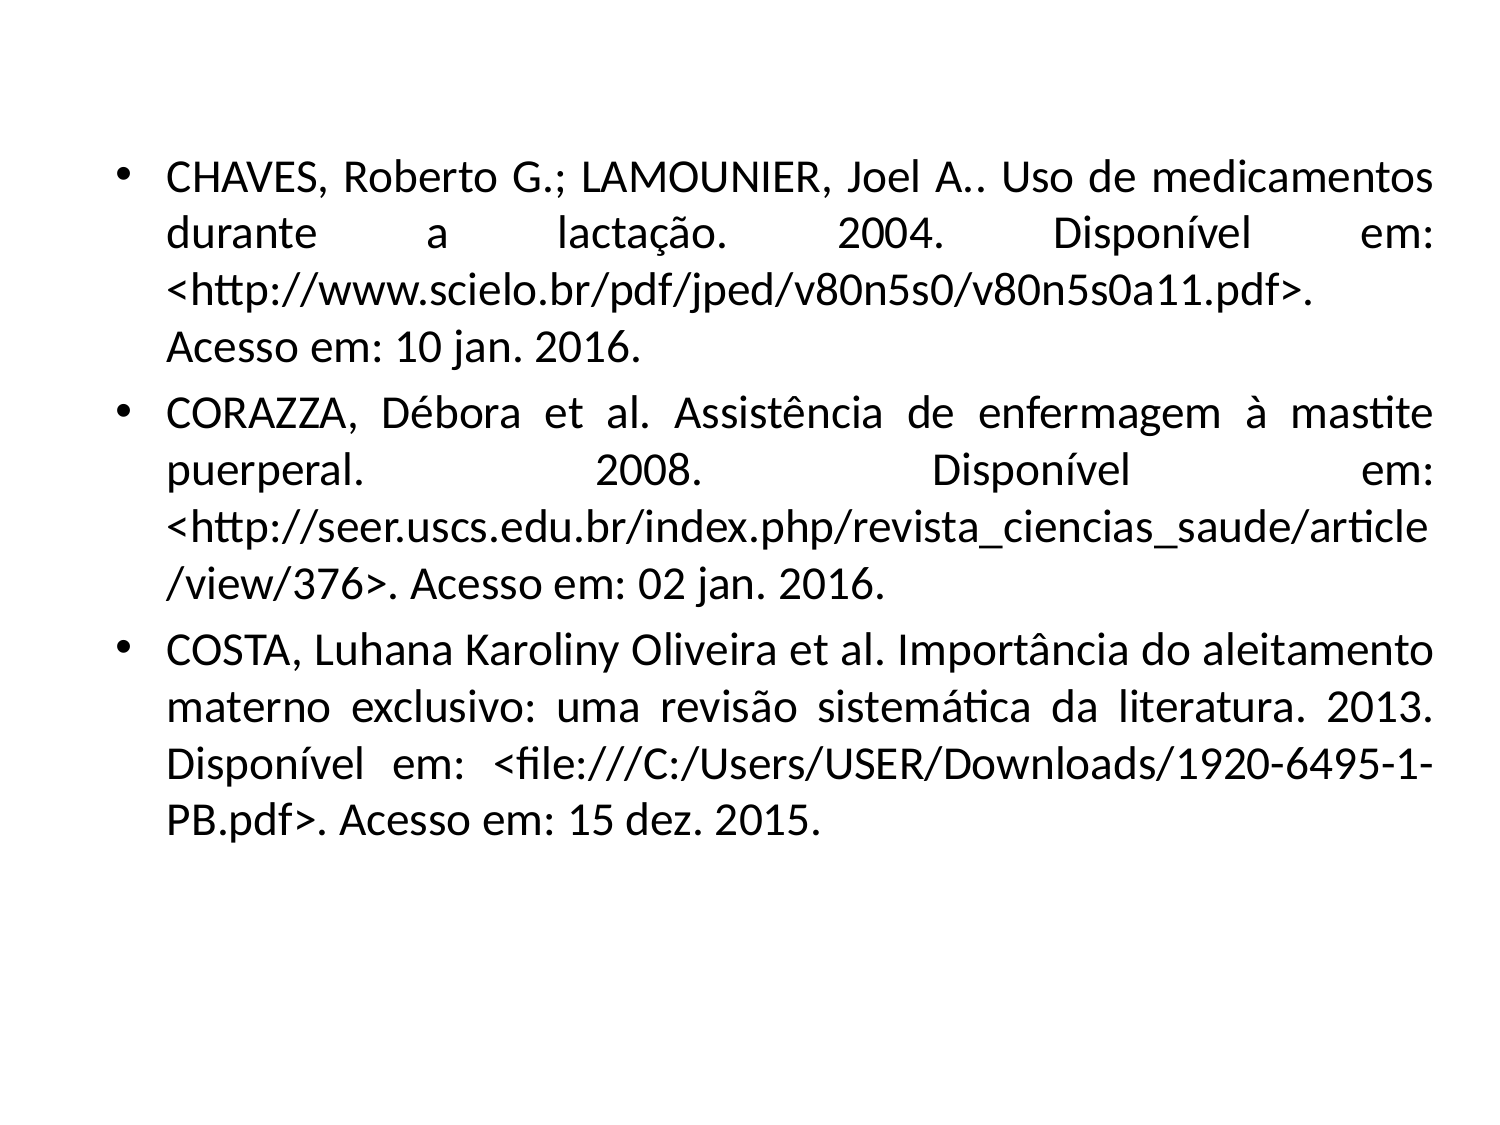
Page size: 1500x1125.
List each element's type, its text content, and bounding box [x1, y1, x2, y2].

list CHAVES, Roberto G.; LAMOUNIER, Joel A.. Uso de medicamentos durante a lactação. 2004. Disponível em: <http://www.scielo.br/pdf/jped/v80n5s0/v80n5s0a11.pdf>. Acesso em: 10 jan. 2016. CORAZZA, Débora et al. Assistência de enfermagem à mastite puerperal. 2008. Disponível em: <http://seer.uscs.edu.br/index.php/revista_ciencias_saude/article/view/376>. Acesso em: 02 jan. 2016. COSTA, Luhana Karoliny Oliveira et al. Importância do aleitamento materno exclusivo: uma revisão sistemática da literatura. 2013. Disponível em: <file:///C:/Users/USER/Downloads/1920-6495-1-PB.pdf>. Acesso em: 15 dez. 2015. [100, 137, 1451, 880]
